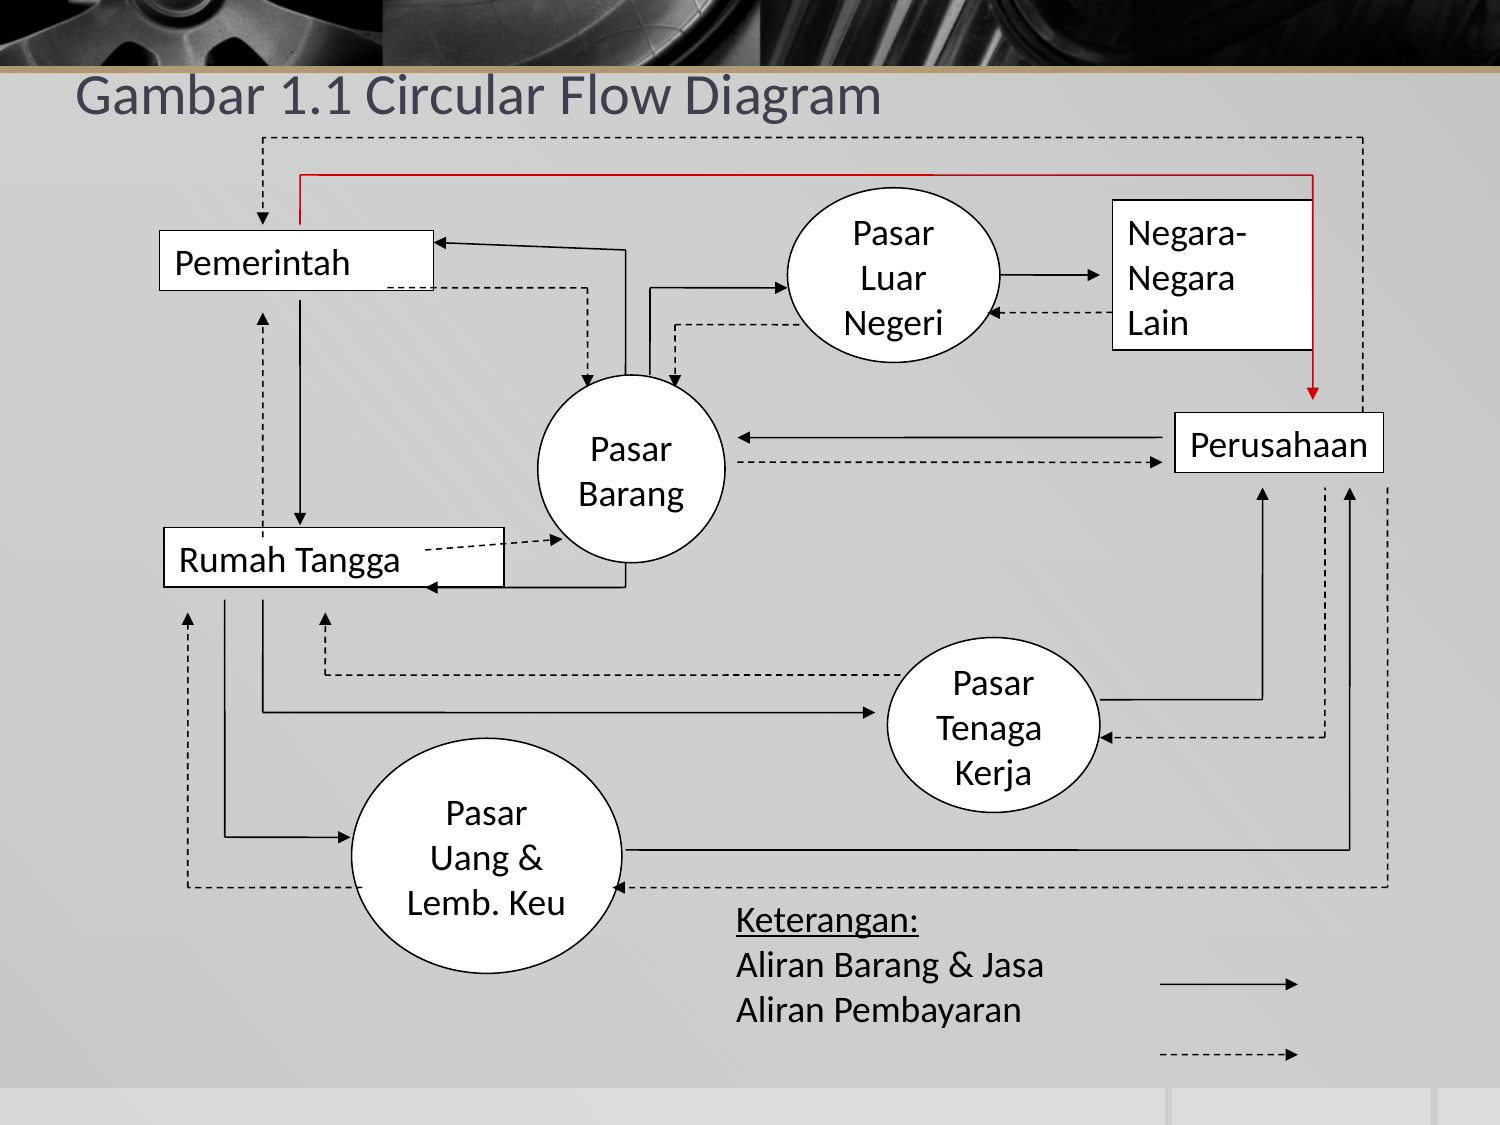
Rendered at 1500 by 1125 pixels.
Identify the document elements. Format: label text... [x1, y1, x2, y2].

text_box [1282, 1048, 1298, 1061]
text_box [987, 306, 1002, 319]
text_box [319, 612, 332, 631]
text_box [668, 369, 682, 388]
text_box Perusahaan [1175, 412, 1384, 473]
text_box [263, 706, 876, 719]
text_box Rumah Tangga [164, 527, 504, 588]
text_box [433, 236, 626, 251]
text_box Negara- Negara Lain [1112, 199, 1312, 350]
text_box [737, 431, 1163, 444]
text_box [1149, 456, 1163, 469]
text_box [224, 831, 351, 844]
text_box Keterangan: Aliran Barang & Jasa Aliran Pembayaran [721, 887, 1061, 1038]
text_box Pasar Luar Negeri [787, 187, 1000, 363]
text_box [547, 533, 563, 547]
text_box [1306, 174, 1319, 400]
text_box [649, 281, 788, 294]
text_box [256, 212, 269, 225]
text_box Pasar Barang [537, 375, 726, 563]
title Gambar 1.1 Circular Flow Diagram [75, 45, 1426, 138]
text_box [612, 881, 630, 894]
text_box [999, 268, 1100, 282]
text_box [293, 299, 307, 526]
text_box Pasar Uang & Lemb. Keu [351, 738, 622, 974]
text_box [181, 612, 194, 632]
text_box [1160, 978, 1298, 991]
text_box Pasar Tenaga Kerja [887, 637, 1100, 813]
text_box [425, 581, 625, 594]
text_box Pemerintah [159, 230, 434, 291]
text_box [1343, 487, 1356, 850]
text_box [1256, 487, 1269, 699]
text_box [1099, 731, 1114, 744]
picture [0, 0, 1500, 66]
text_box [581, 375, 594, 388]
text_box [256, 312, 269, 326]
